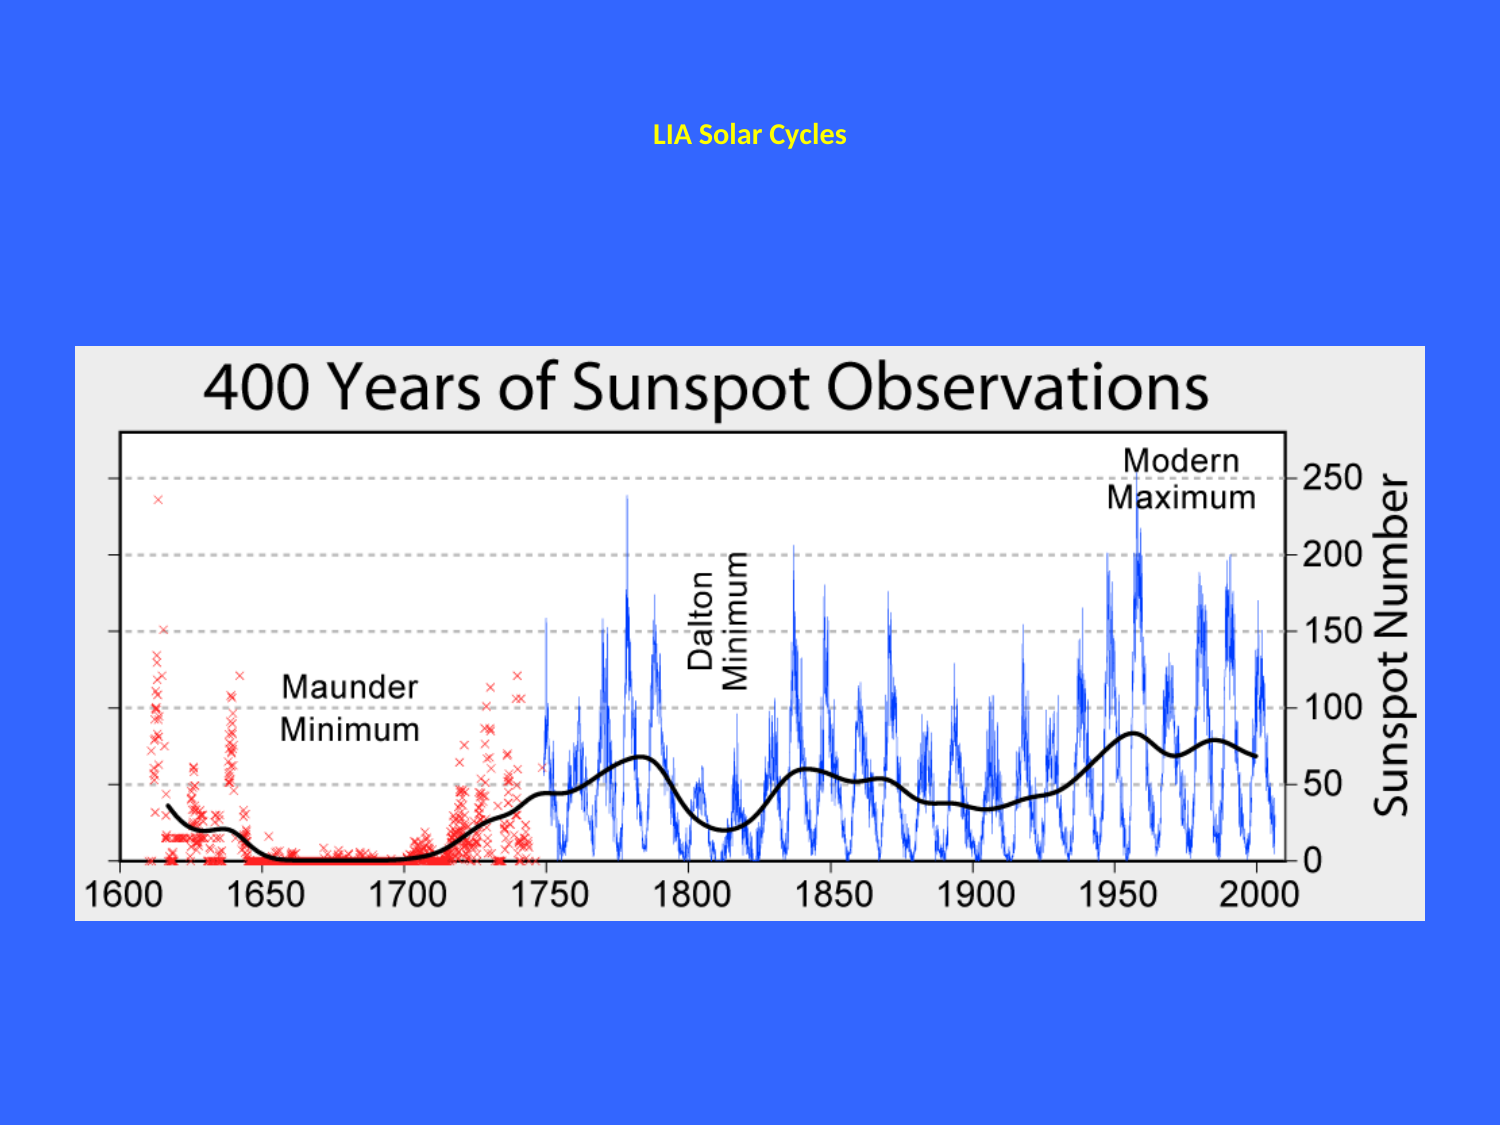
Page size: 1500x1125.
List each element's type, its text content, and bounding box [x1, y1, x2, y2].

title LIA Solar Cycles [75, 45, 1425, 233]
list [74, 262, 1426, 1006]
